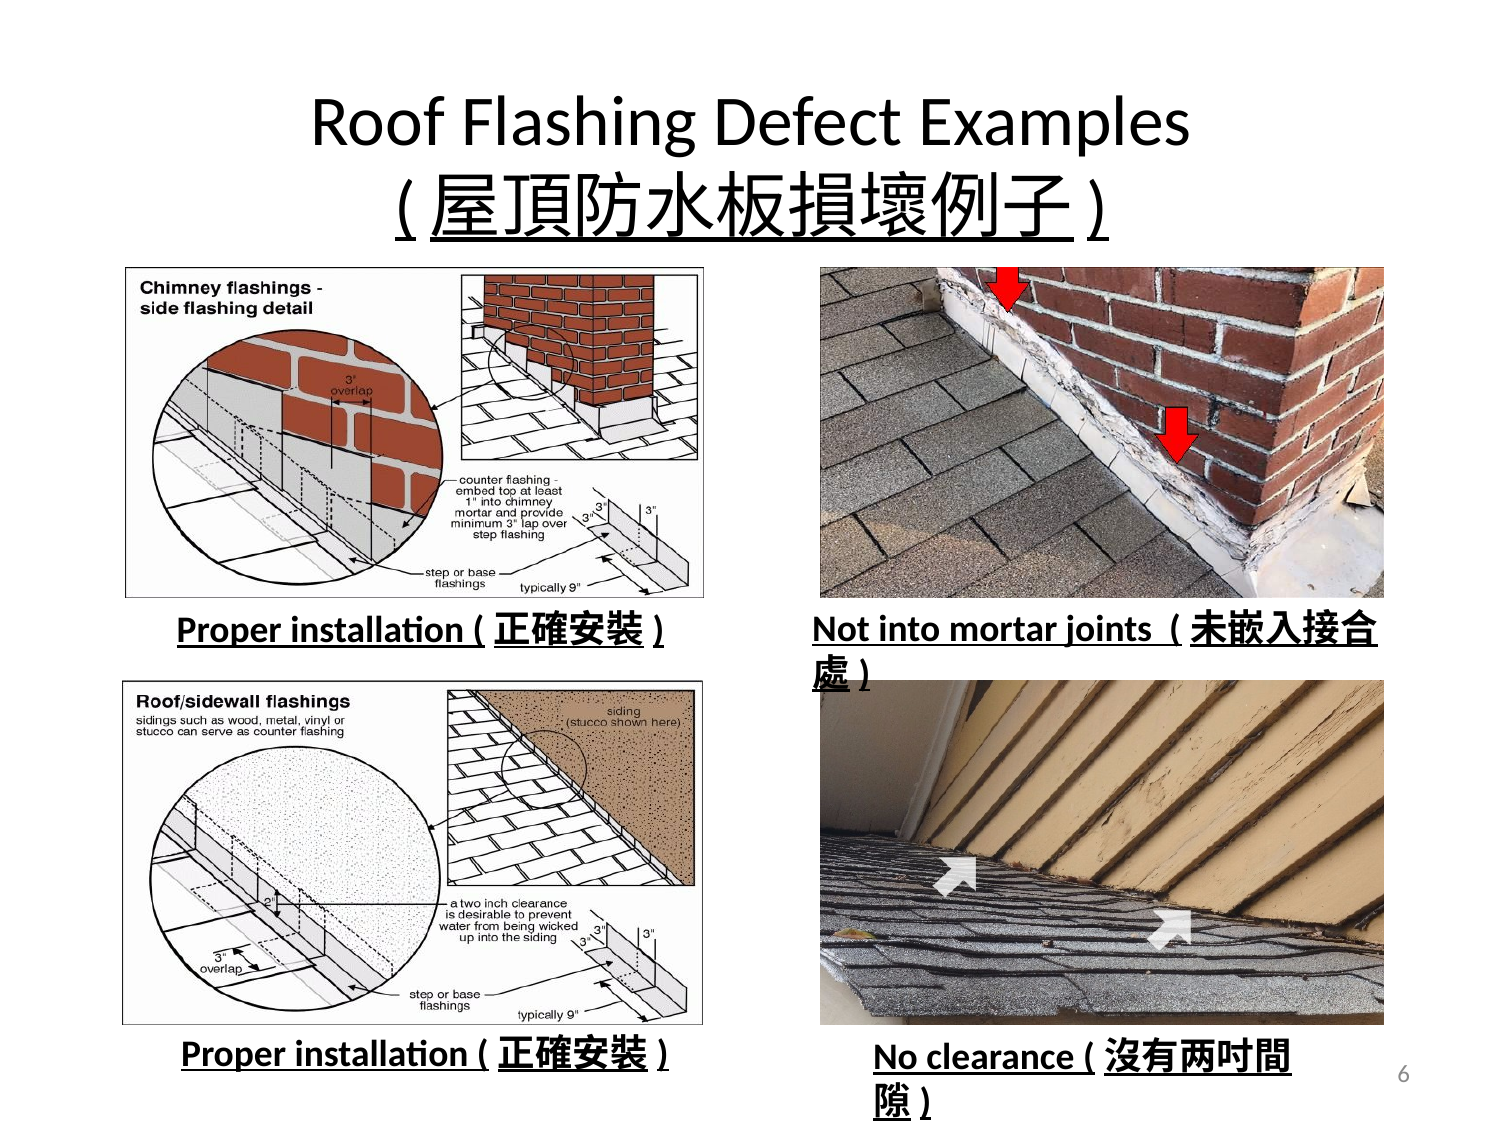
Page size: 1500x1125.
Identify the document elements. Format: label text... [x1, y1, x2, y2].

title Roof Flashing Defect Examples (屋頂防水板損壞例子) [76, 66, 1427, 254]
slide_number 6 [1365, 1042, 1425, 1103]
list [124, 266, 705, 599]
text_box Not into mortar joints (未嵌入接合處) [797, 596, 1436, 702]
text_box No clearance (沒有两吋間隙) [858, 1033, 1365, 1125]
picture [121, 680, 703, 1026]
text_box Proper installation (正確安裝) [166, 1033, 684, 1082]
picture [820, 266, 1385, 599]
text_box Proper installation (正確安裝) [161, 606, 695, 658]
picture [820, 680, 1385, 1026]
